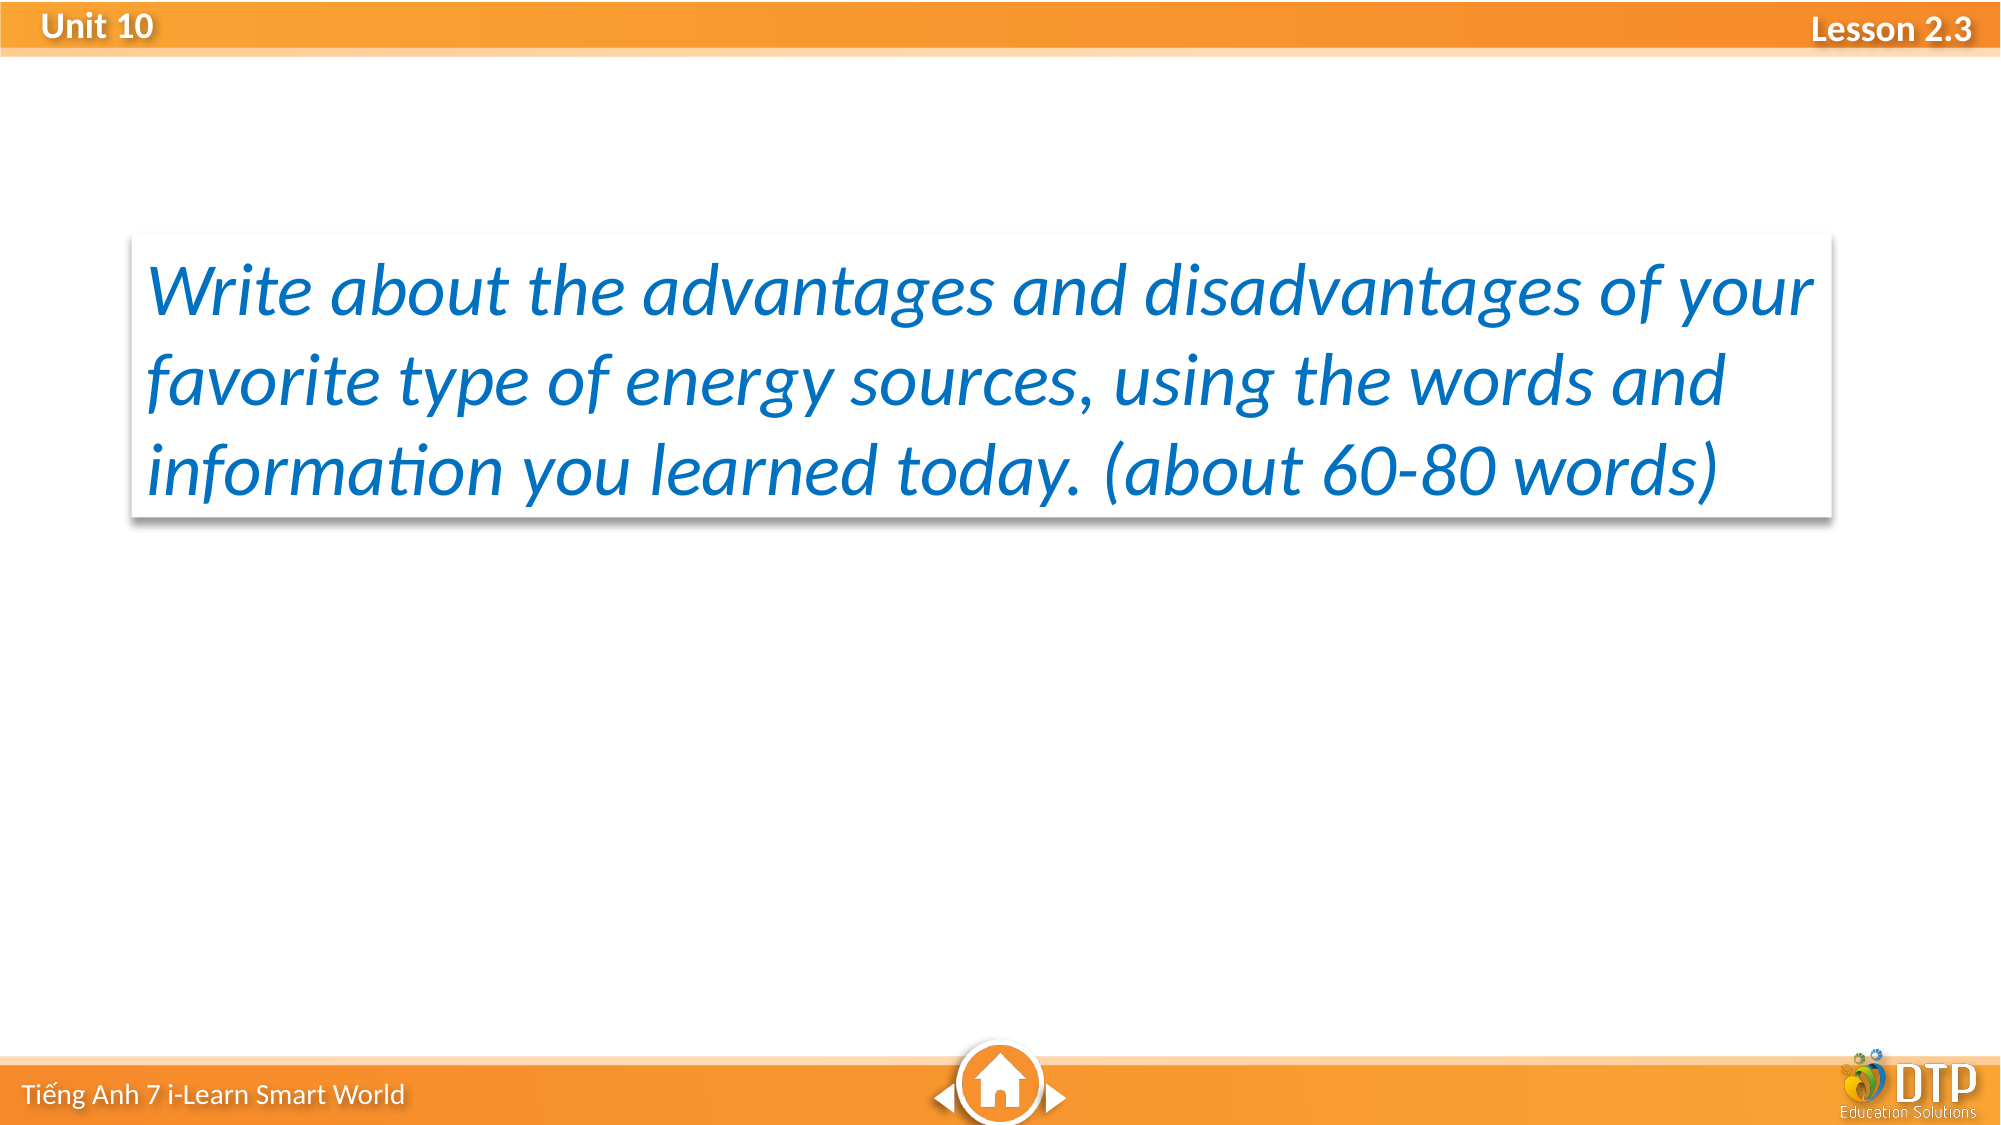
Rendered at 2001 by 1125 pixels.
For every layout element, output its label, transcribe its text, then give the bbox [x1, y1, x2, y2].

picture [0, 2, 2001, 1125]
text_box Write about the advantages and disadvantages of your favorite type of energy sources, using the words and information you learned today. (about 60-80 words) [131, 232, 1832, 518]
